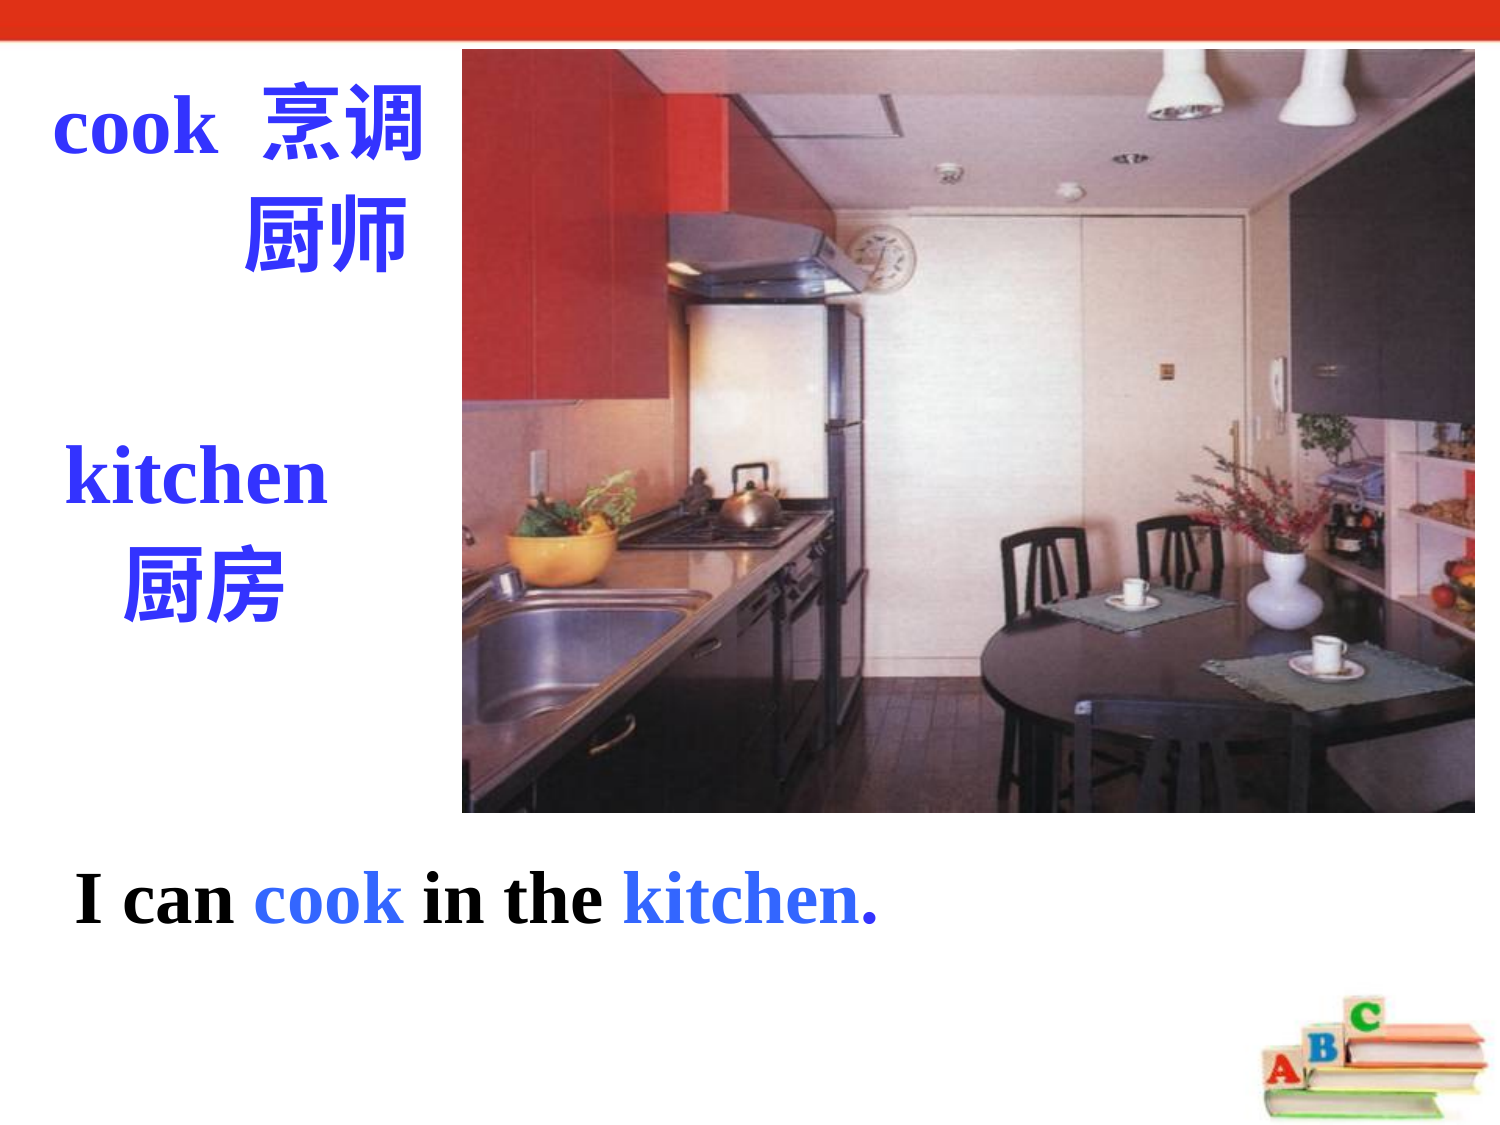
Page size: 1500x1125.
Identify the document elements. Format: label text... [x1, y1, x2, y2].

text_box kitchen 厨房 [49, 412, 425, 640]
text_box cook 烹调 厨师 [37, 62, 457, 290]
text_box I can cook in the kitchen. [59, 841, 1438, 946]
picture [0, 0, 1500, 1125]
